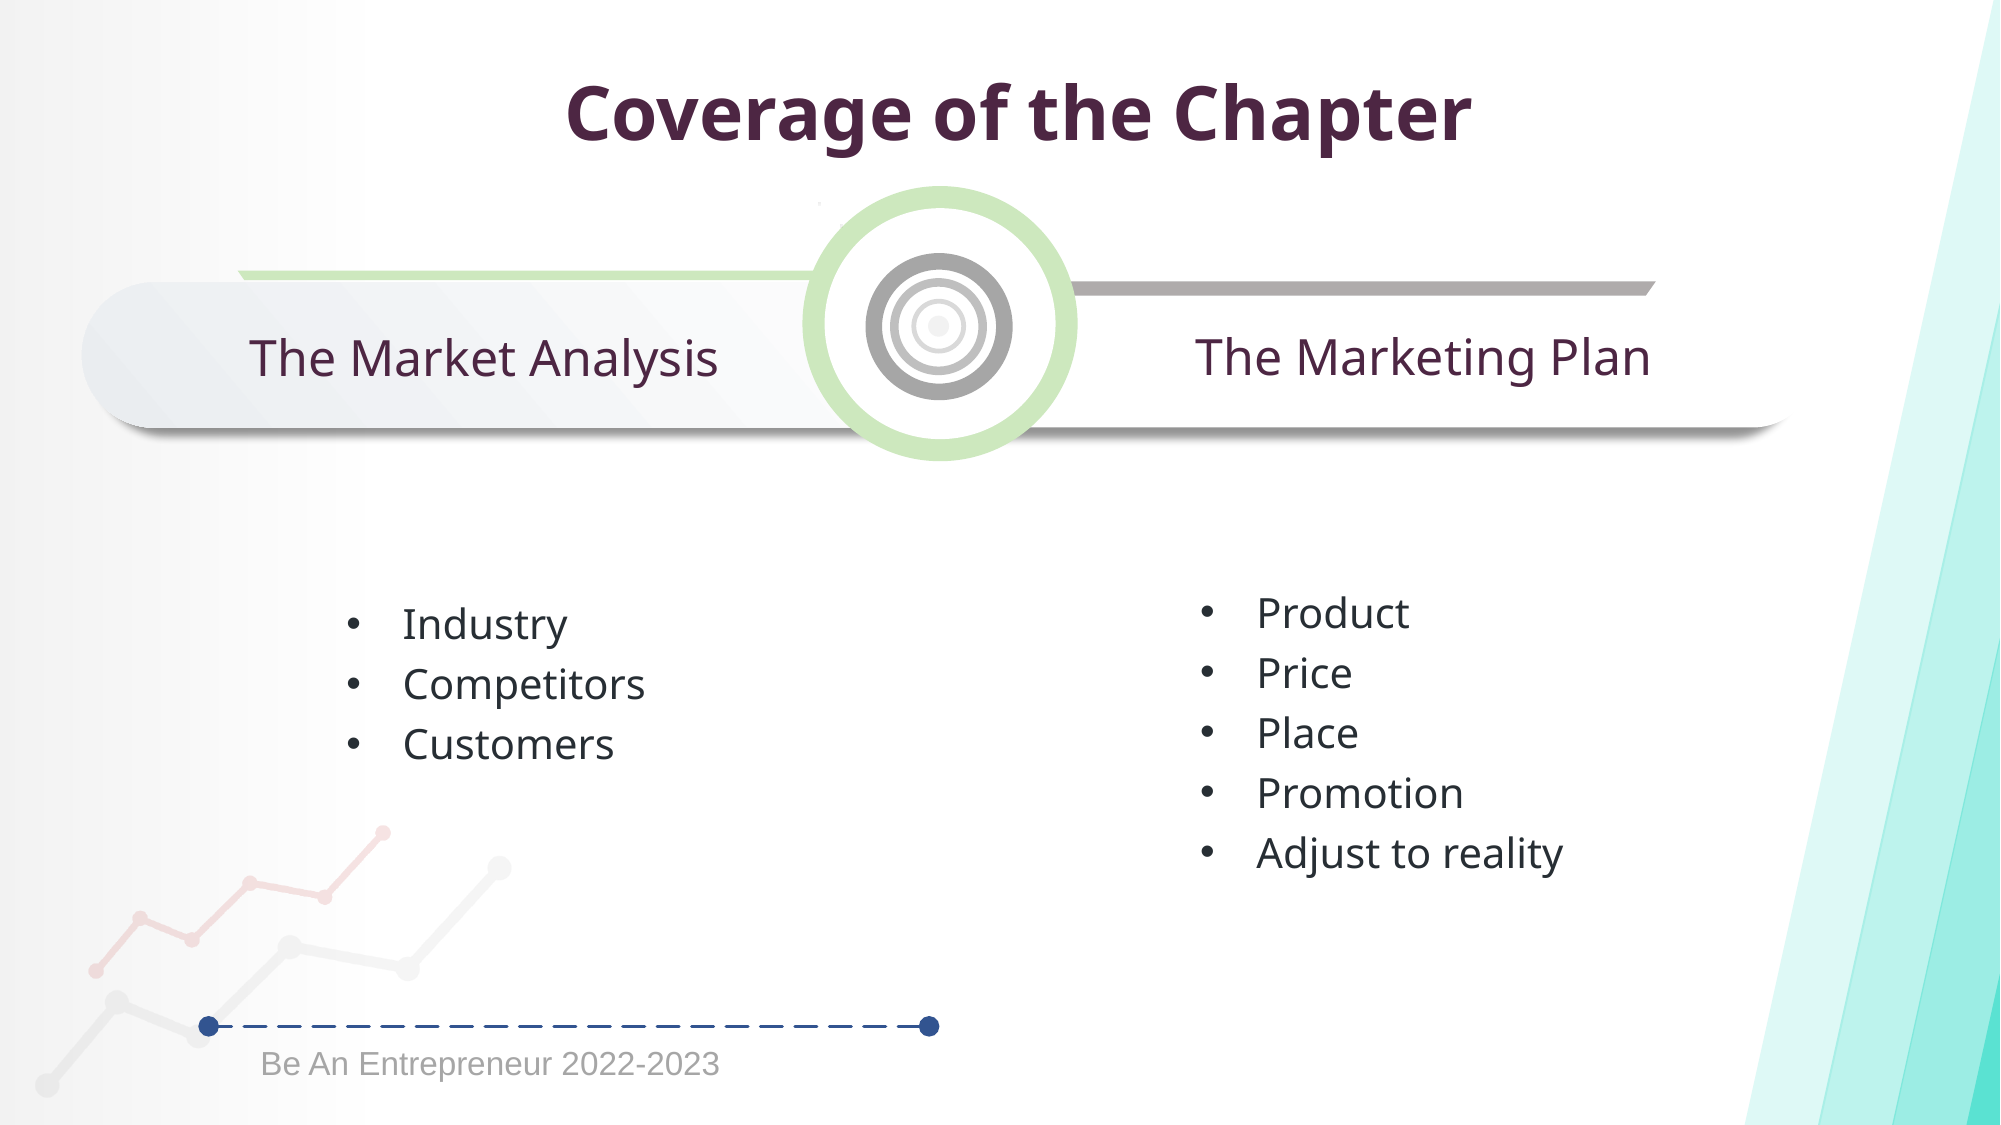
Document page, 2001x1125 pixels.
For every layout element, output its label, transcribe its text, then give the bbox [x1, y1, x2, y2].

text_box Coverage of the Chapter [235, 57, 1803, 163]
text_box [1965, 973, 2000, 1125]
text_box [81, 282, 802, 428]
picture [25, 803, 539, 1125]
text_box [237, 270, 802, 281]
text_box Be An Entrepreneur 2022-2023 [539, 1035, 787, 1090]
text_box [1078, 249, 1817, 440]
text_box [802, 185, 1078, 462]
text_box Product Price Place Promotion Adjust to reality [1185, 532, 1613, 920]
text_box Industry Competitors Customers [331, 551, 721, 804]
text_box The Market Analysis [108, 318, 802, 394]
text_box [1891, 637, 2000, 1125]
text_box [1816, 302, 2000, 1125]
text_box [1743, 0, 2000, 1125]
